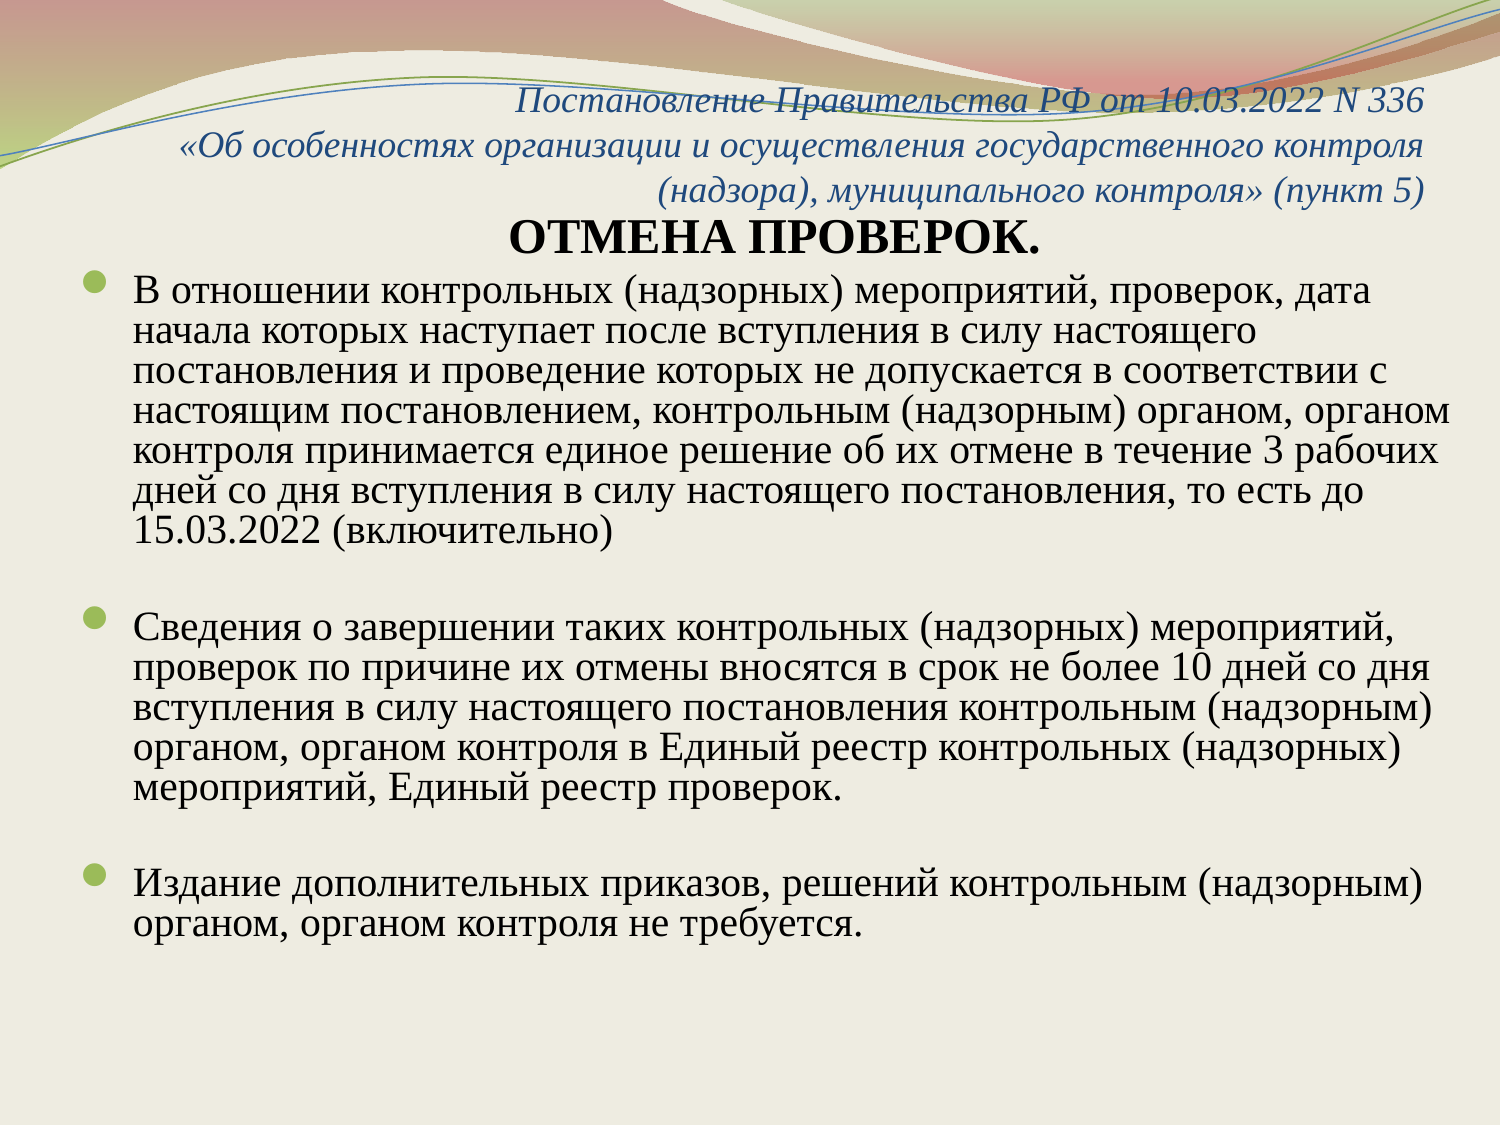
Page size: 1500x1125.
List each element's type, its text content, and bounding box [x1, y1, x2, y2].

title Постановление Правительства РФ от 10.03.2022 N 336 «Об особенностях организации и осуществления государственного контроля (надзора), муниципального контроля» (пункт 5) [74, 115, 1426, 207]
list ОТМЕНА ПРОВЕРОК. В отношении контрольных (надзорных) мероприятий, проверок, дата начала которых наступает после вступления в силу настоящего постановления и проведение которых не допускается в соответствии с настоящим постановлением, контрольным (надзорным) органом, органом контроля принимается единое решение об их отмене в течение 3 рабочих дней со дня вступления в силу настоящего постановления, то есть до 15.03.2022 (включительно) Сведения о завершении таких контрольных (надзорных) мероприятий, проверок по причине их отмены вносятся в срок не более 10 дней со дня вступления в силу настоящего постановления контрольным (надзорным) органом, органом контроля в Единый реестр контрольных (надзорных) мероприятий, Единый реестр проверок. Издание дополнительных приказов, решений контрольным (надзорным) органом, органом контроля не требуется. [64, 207, 1486, 1003]
